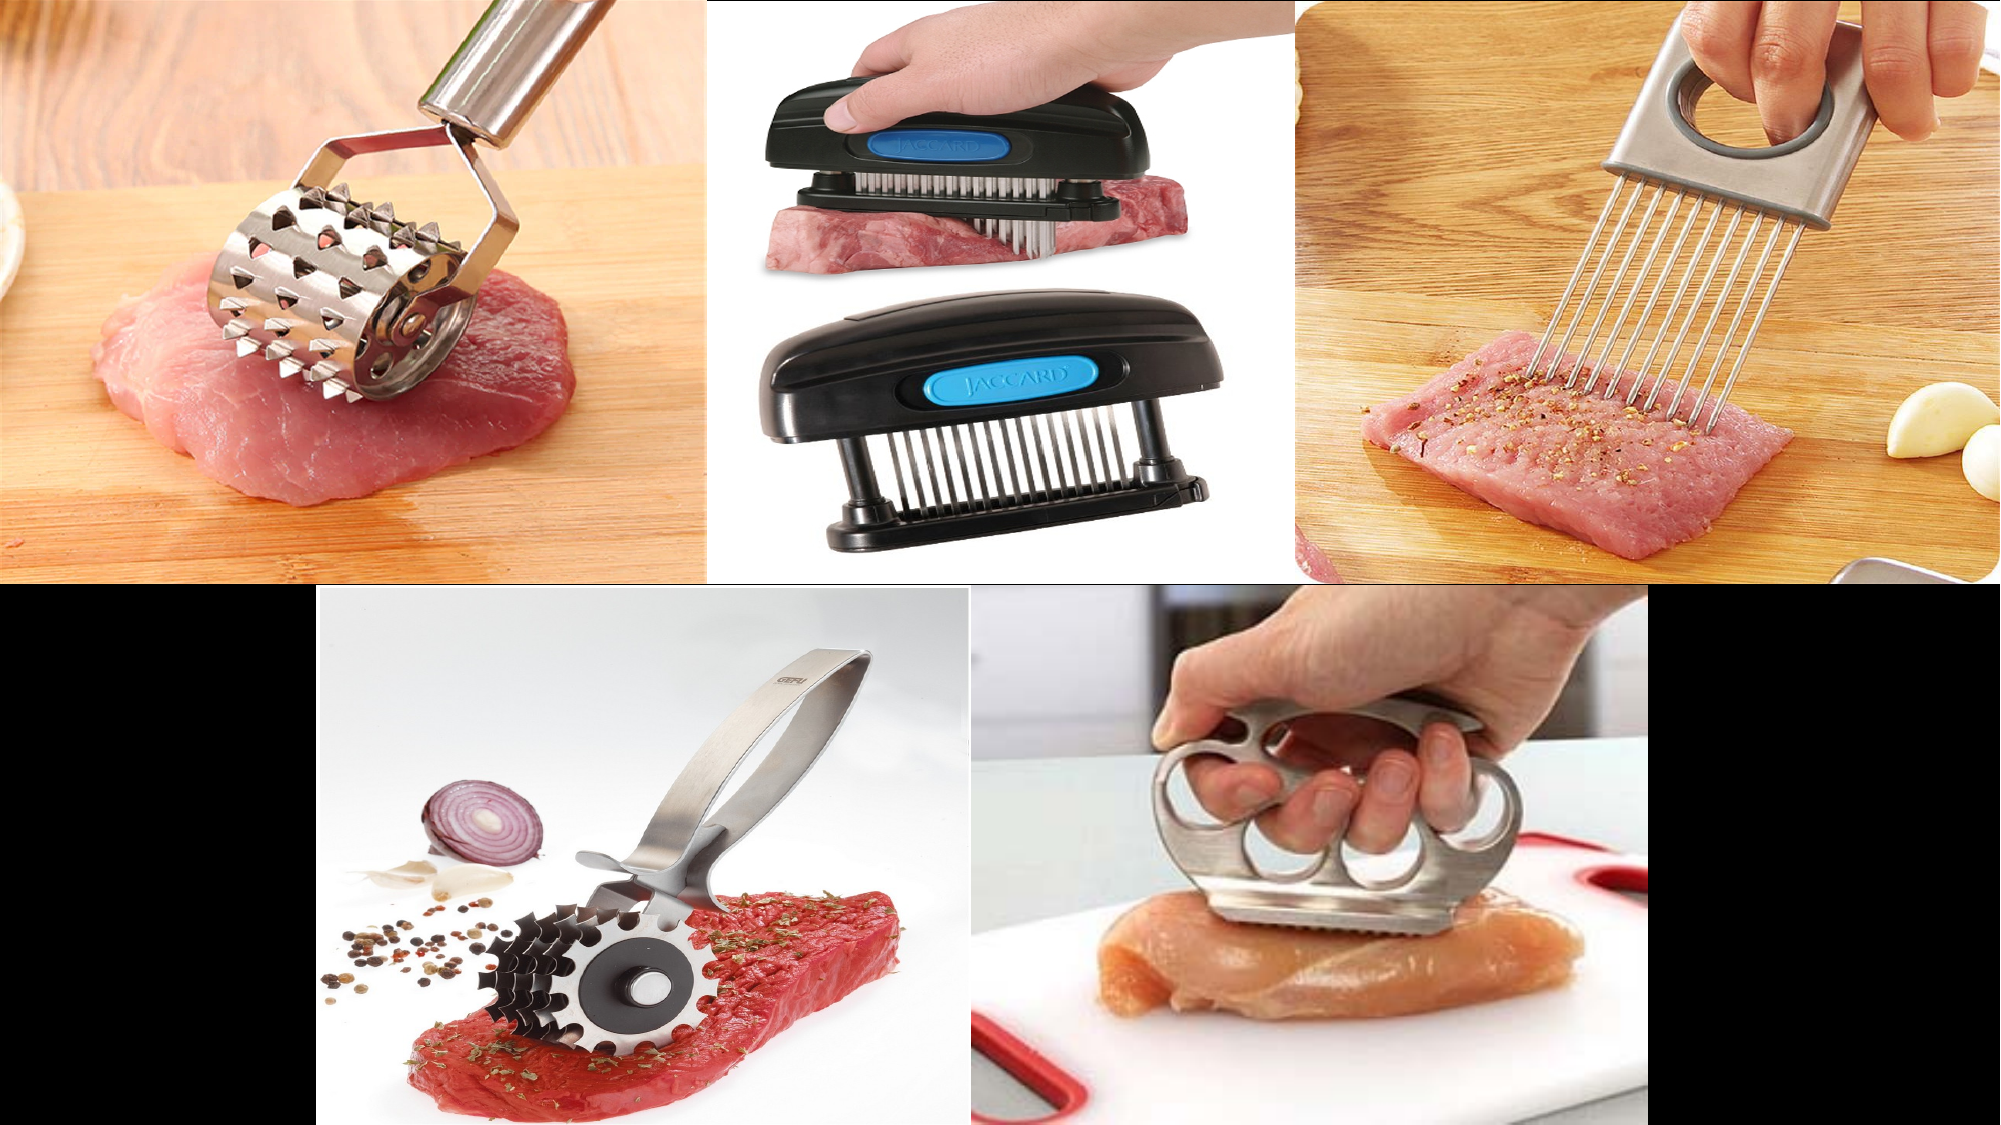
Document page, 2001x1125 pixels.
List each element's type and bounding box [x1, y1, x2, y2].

picture [0, 0, 2000, 1125]
list [707, 1, 1295, 585]
